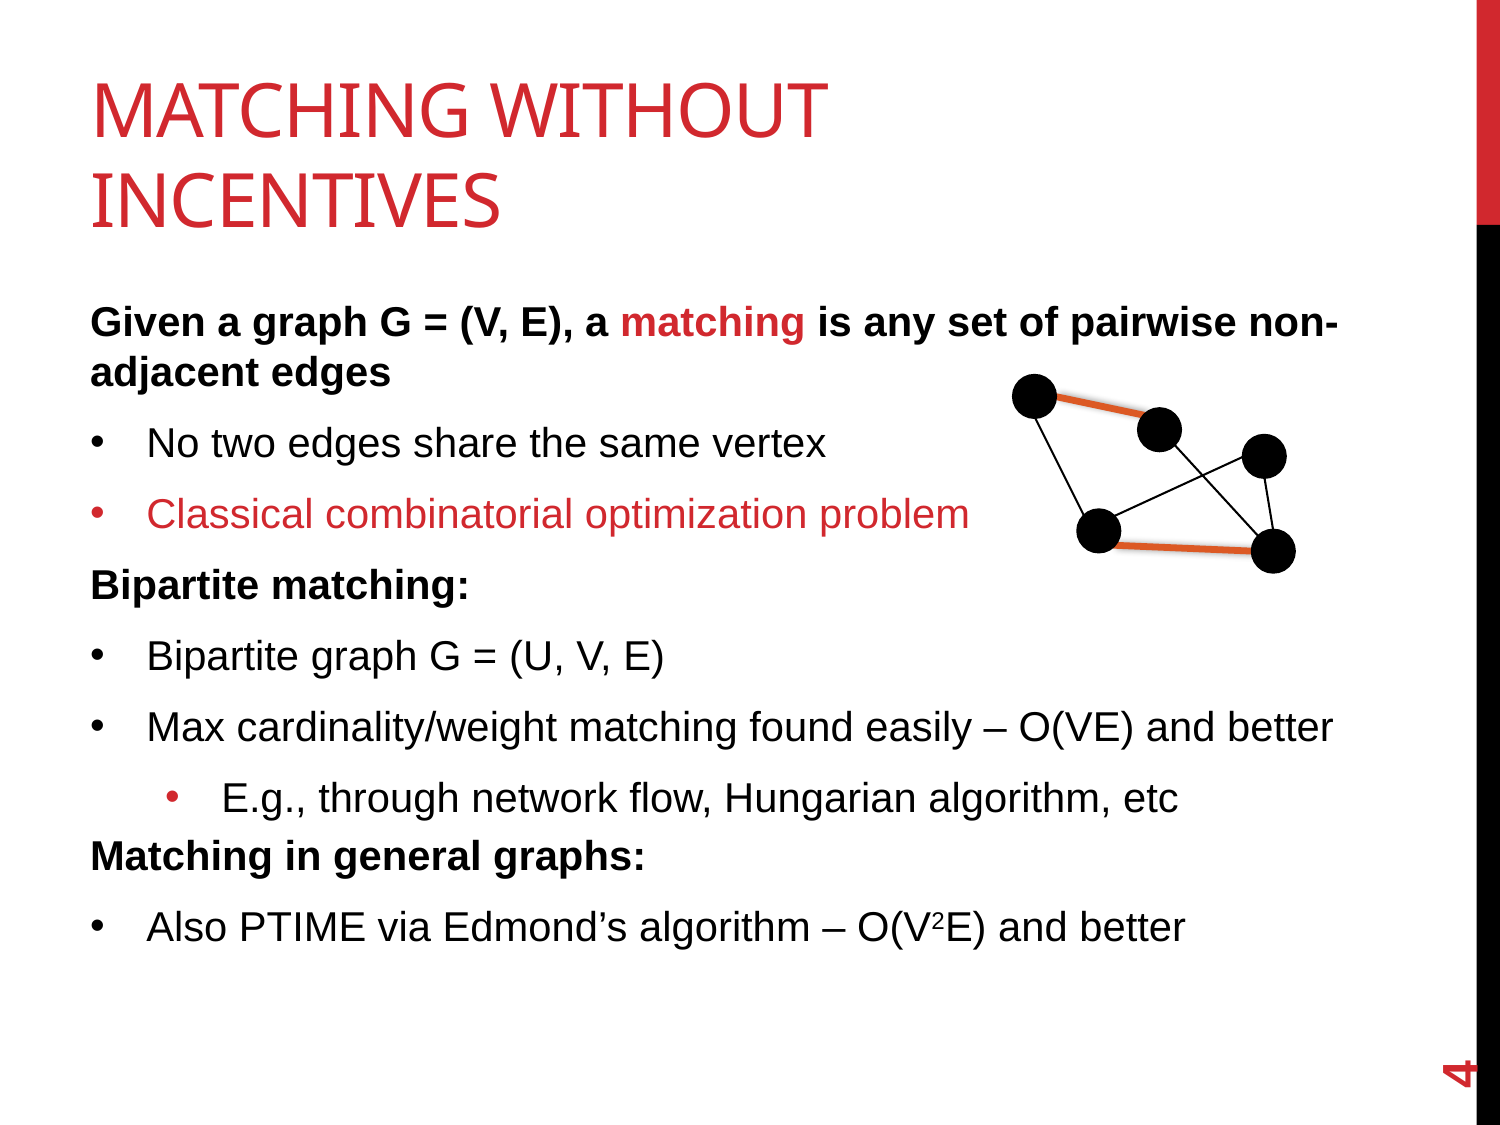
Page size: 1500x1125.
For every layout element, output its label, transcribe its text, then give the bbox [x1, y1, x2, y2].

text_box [1013, 375, 1295, 572]
slide_number 4 [1427, 887, 1488, 1104]
list Given a graph G = (V, E), a matching is any set of pairwise non-adjacent edges No two edges share the same vertex Classical combinatorial optimization problem Bipartite matching: Bipartite graph G = (U, V, E) Max cardinality/weight matching found easily – O(VE) and better E.g., through network flow, Hungarian algorithm, etc Matching in general graphs: Also PTIME via Edmond’s algorithm – O(V2E) and better [75, 287, 1428, 1005]
title Matching without incentives [75, 25, 1079, 250]
